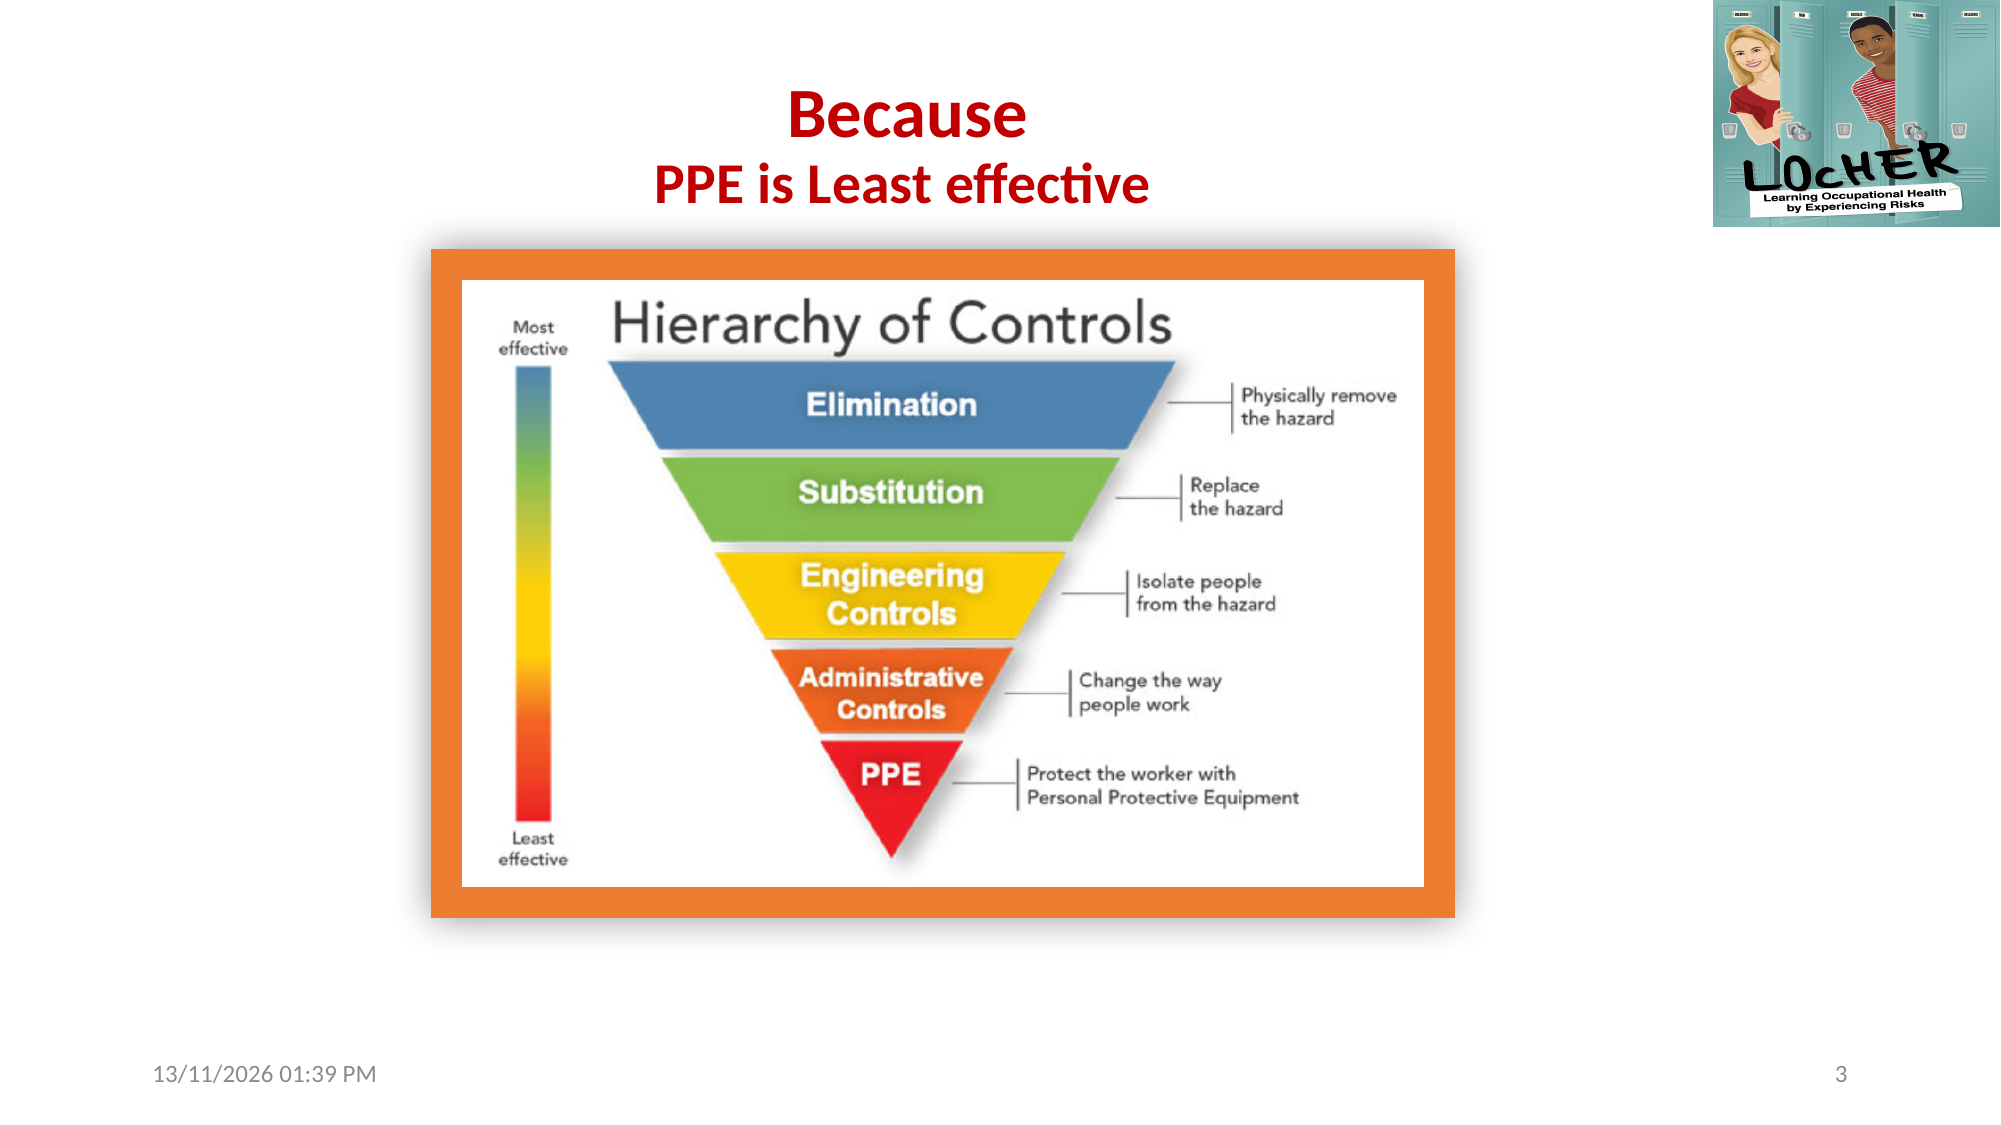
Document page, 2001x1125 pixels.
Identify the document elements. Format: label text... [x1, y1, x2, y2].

title Because PPE is Least effective [433, 69, 1399, 224]
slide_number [137, 1042, 588, 1103]
picture [462, 280, 1424, 887]
slide_number 3 [1412, 1042, 1863, 1103]
picture [1713, 0, 2000, 227]
